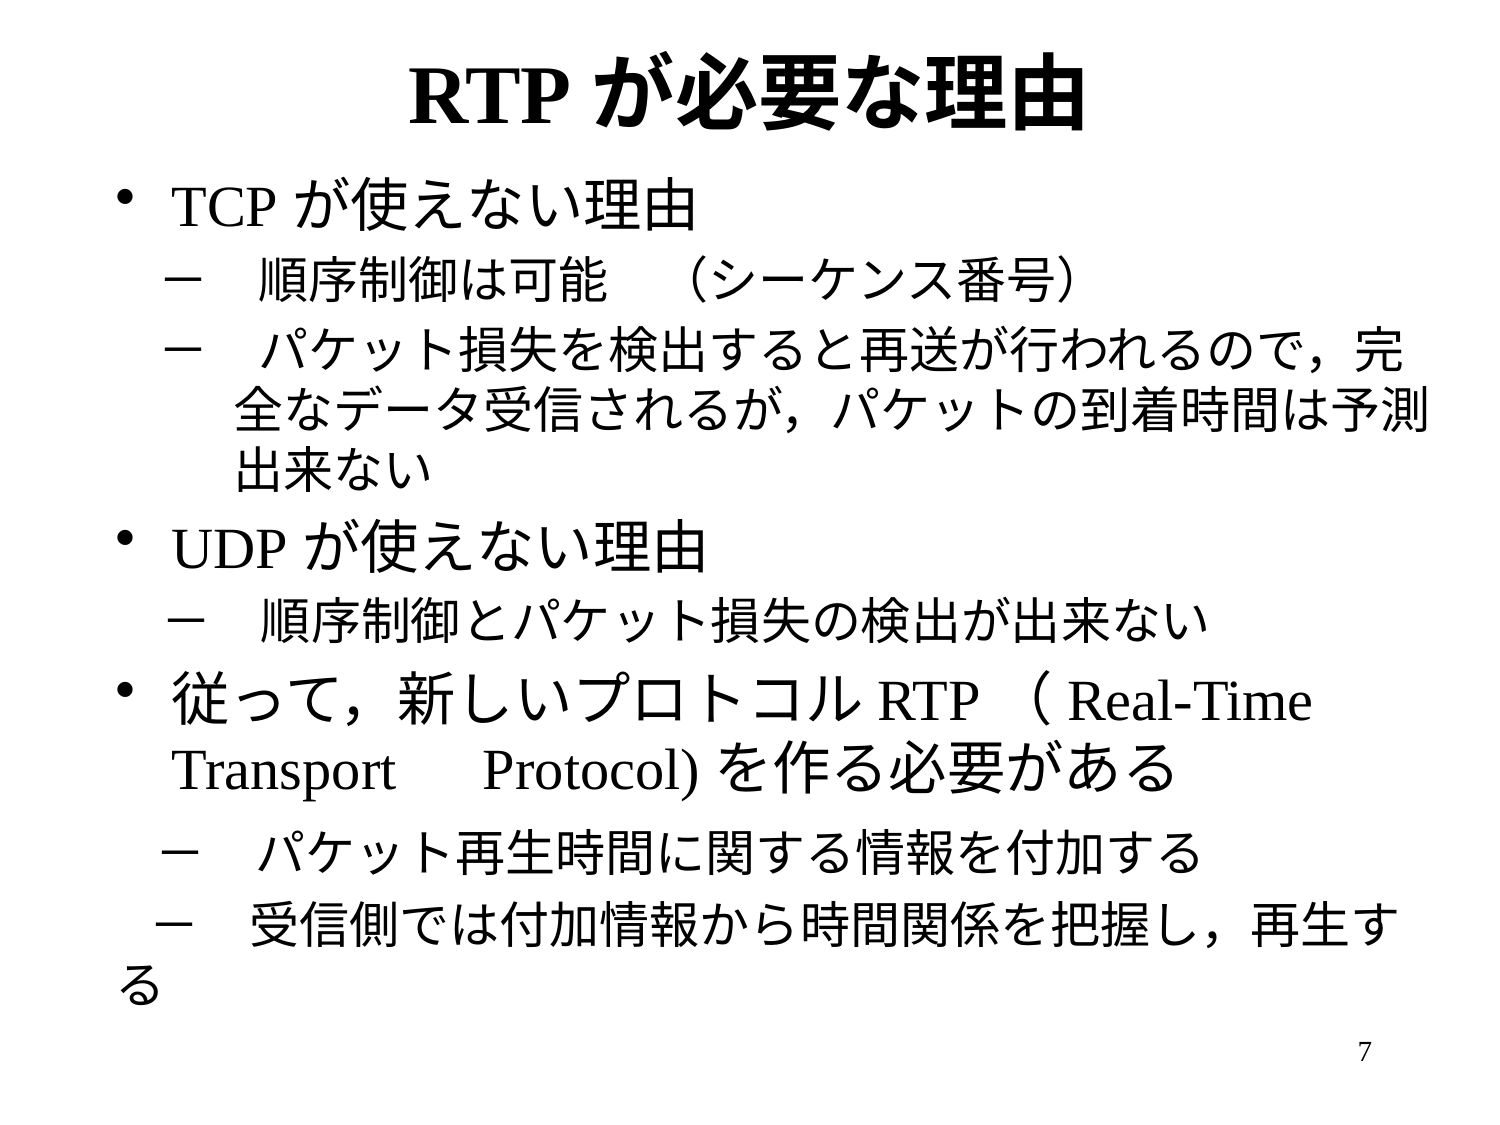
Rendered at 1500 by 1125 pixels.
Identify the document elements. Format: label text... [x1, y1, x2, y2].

list TCPが使えない理由 － 順序制御は可能 （シーケンス番号） － パケット損失を検出すると再送が行われるので，完全なデータ受信されるが，パケットの到着時間は予測出来ない UDPが使えない理由 － 順序制御とパケット損失の検出が出来ない 従って，新しいプロトコルRTP（Real-Time Transport Protocol)を作る必要がある － パケット再生時間に関する情報を付加する － 受信側では付加情報から時間関係を把握し，再生する [100, 160, 1459, 1083]
slide_number 7 [1074, 1024, 1388, 1101]
title RTPが必要な理由 [111, 42, 1388, 138]
